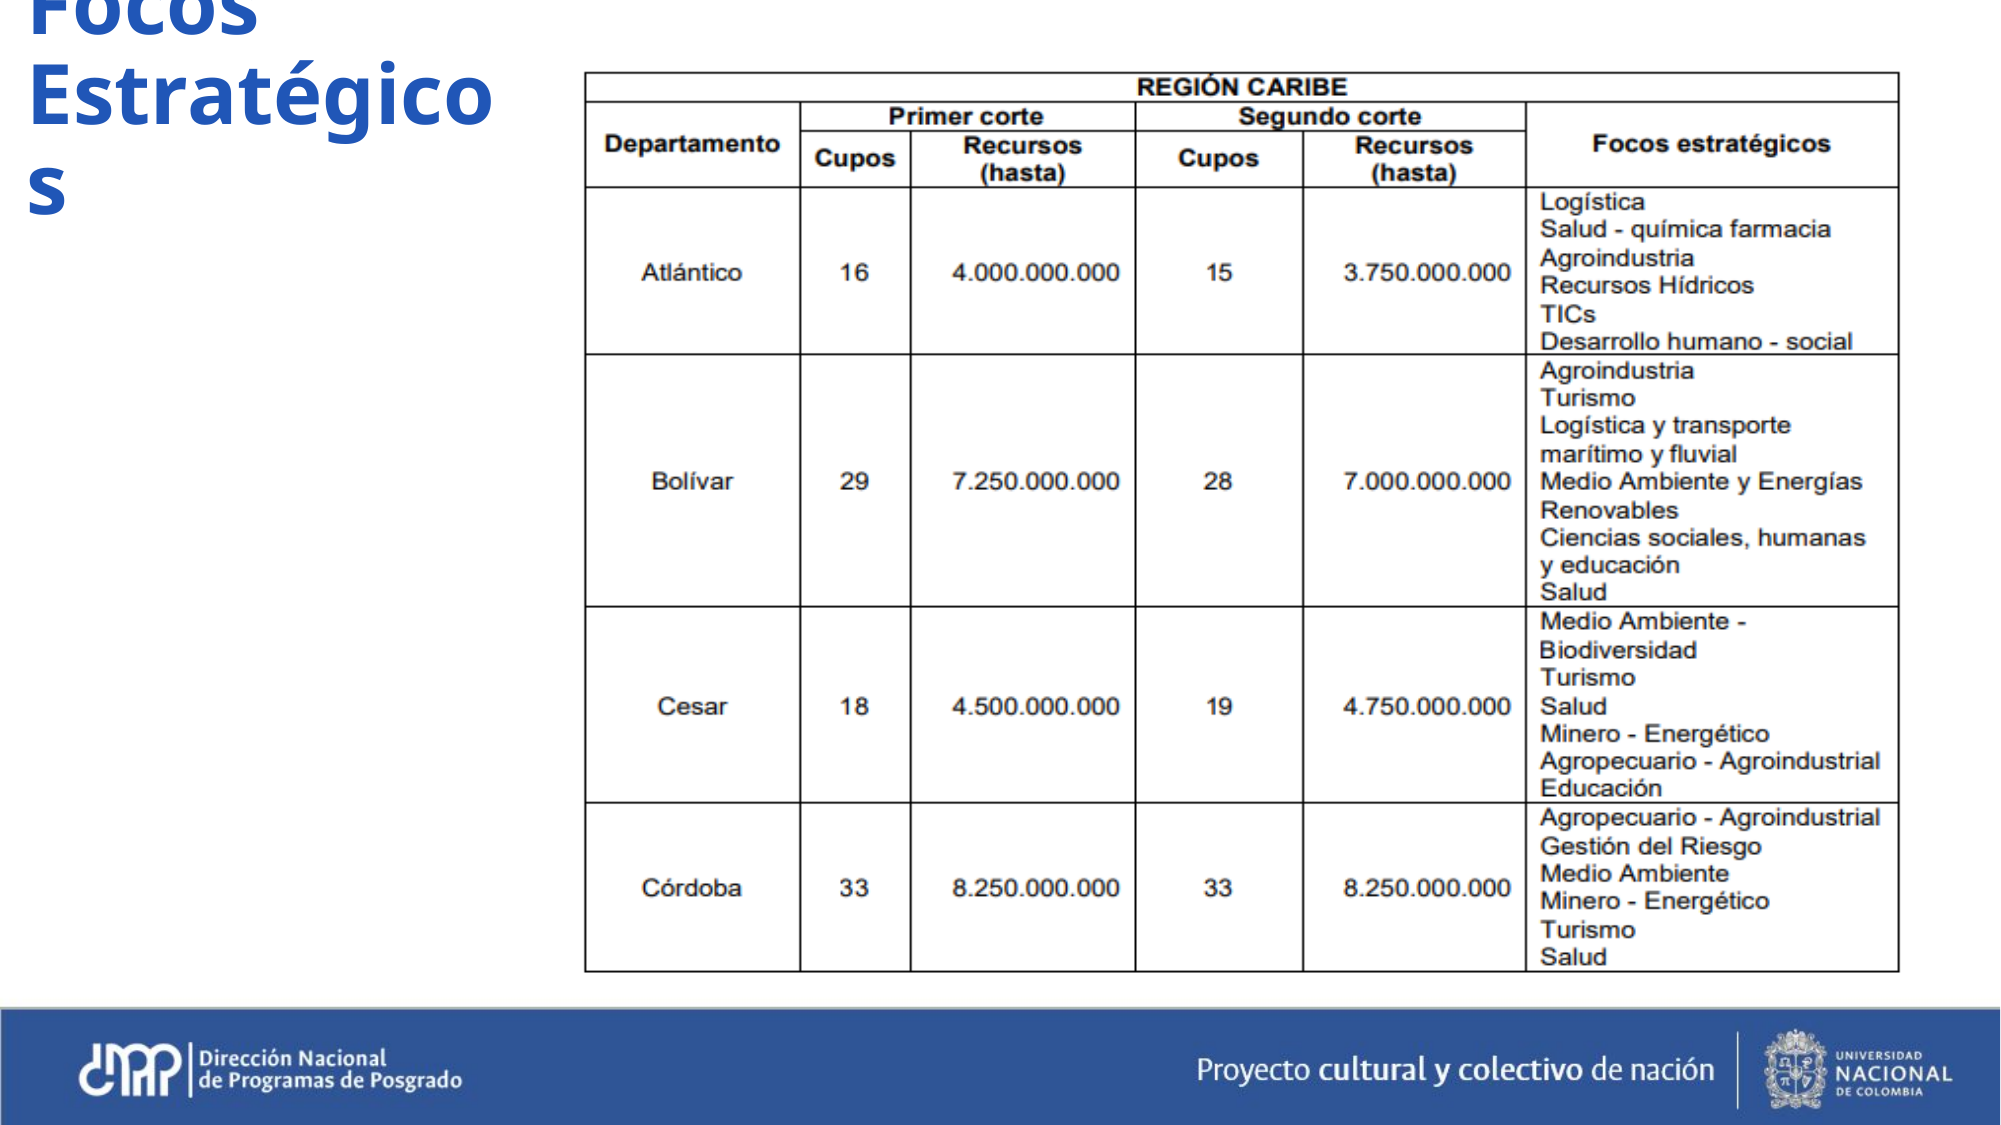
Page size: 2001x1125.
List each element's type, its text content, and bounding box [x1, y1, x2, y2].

picture [0, 1, 2001, 1125]
title Focos Estratégicos [11, 15, 531, 180]
